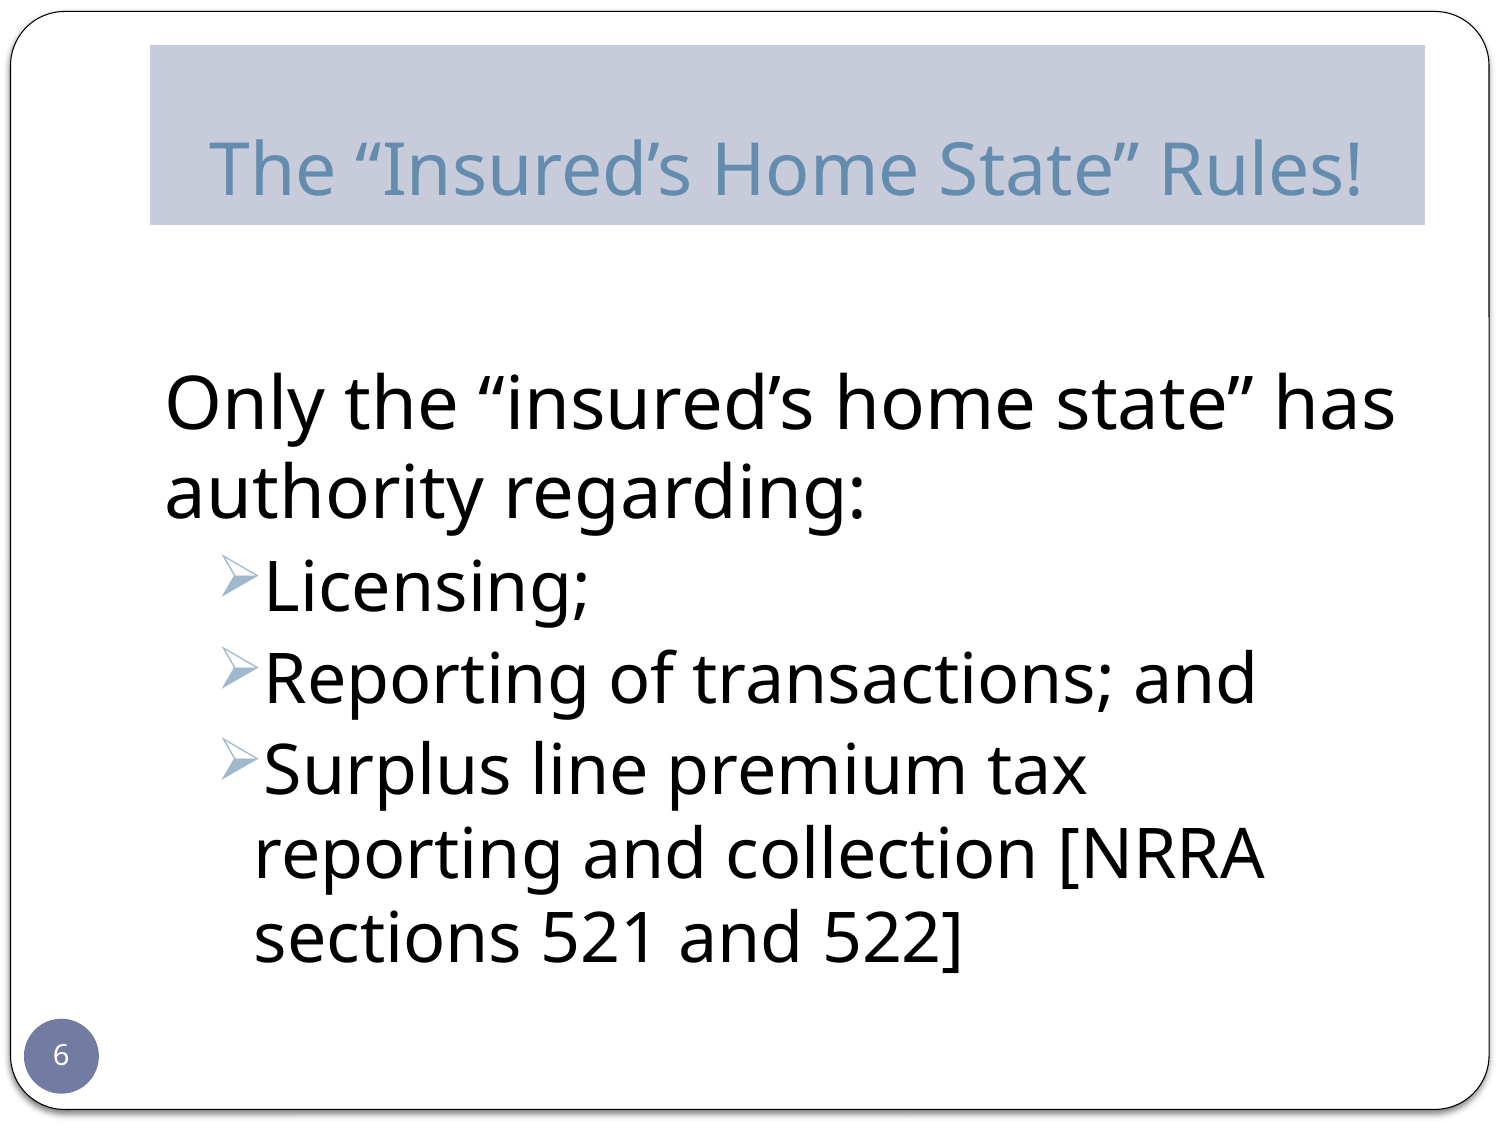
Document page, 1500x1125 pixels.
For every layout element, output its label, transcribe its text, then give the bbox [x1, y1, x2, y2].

list Only the “insured’s home state” has authority regarding: Licensing; Reporting of transactions; and Surplus line premium tax reporting and collection [NRRA sections 521 and 522] [150, 237, 1425, 988]
title The “Insured’s Home State” Rules! [150, 45, 1425, 225]
slide_number 6 [23, 1018, 99, 1094]
